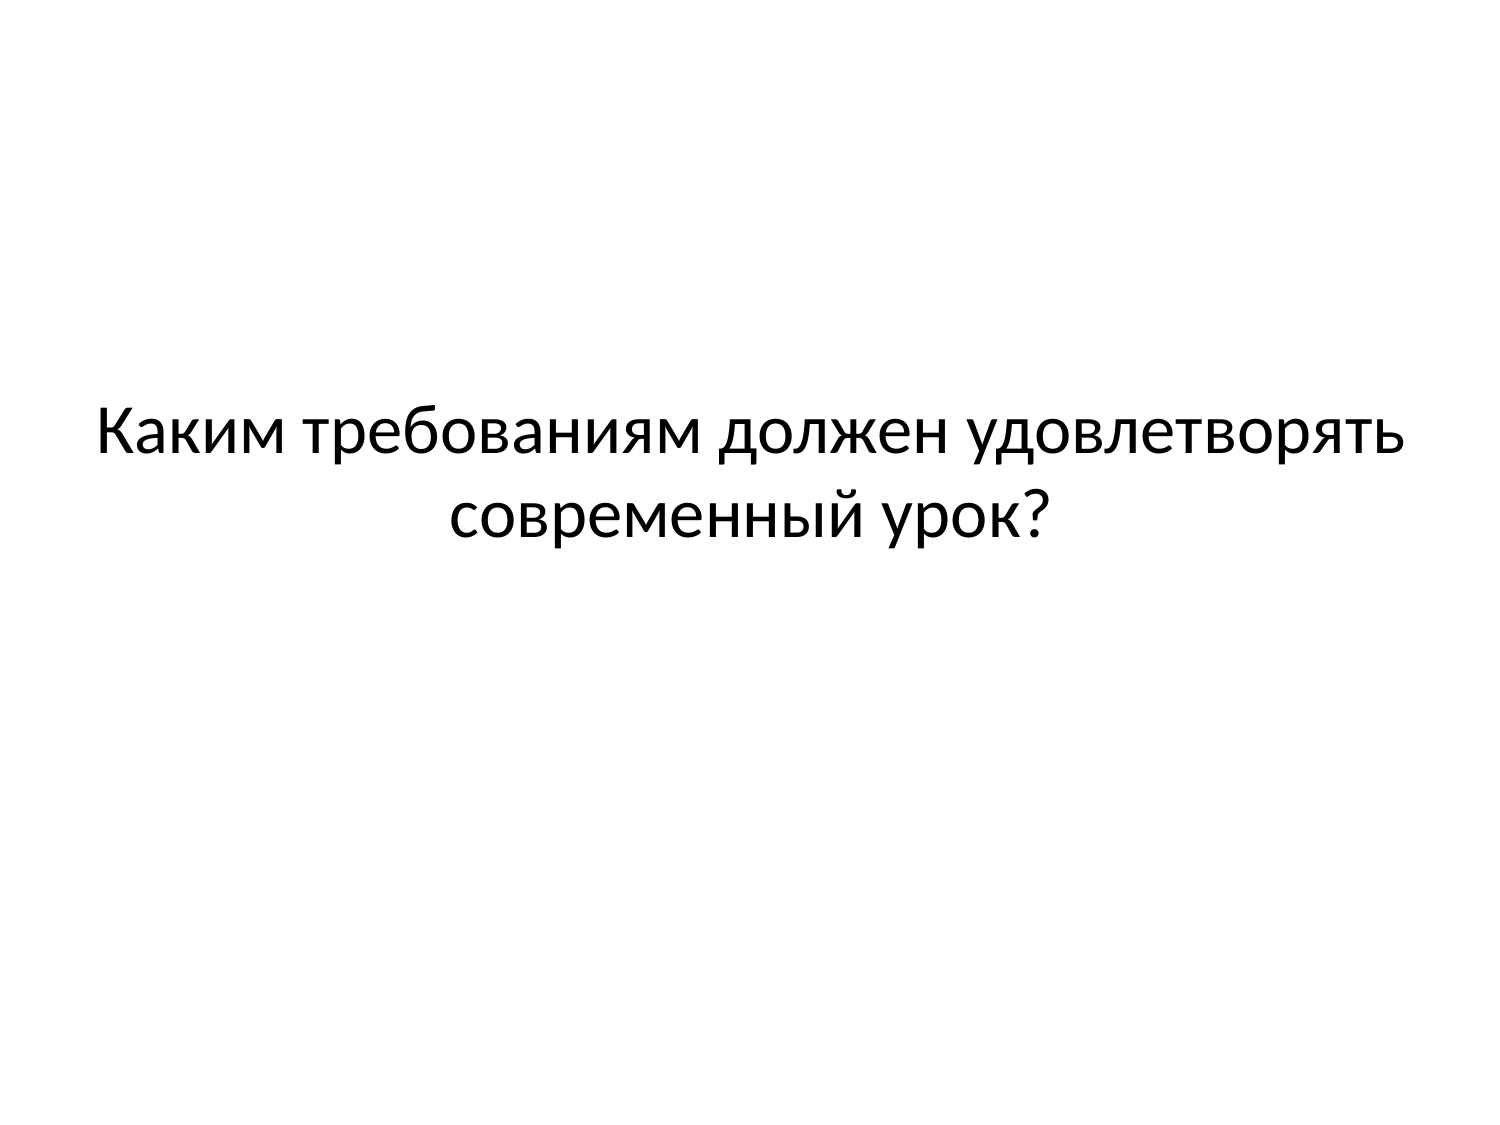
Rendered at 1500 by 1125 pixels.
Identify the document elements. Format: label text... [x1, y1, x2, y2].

title Каким требованиям должен удовлетворять современный урок? [76, 373, 1427, 561]
